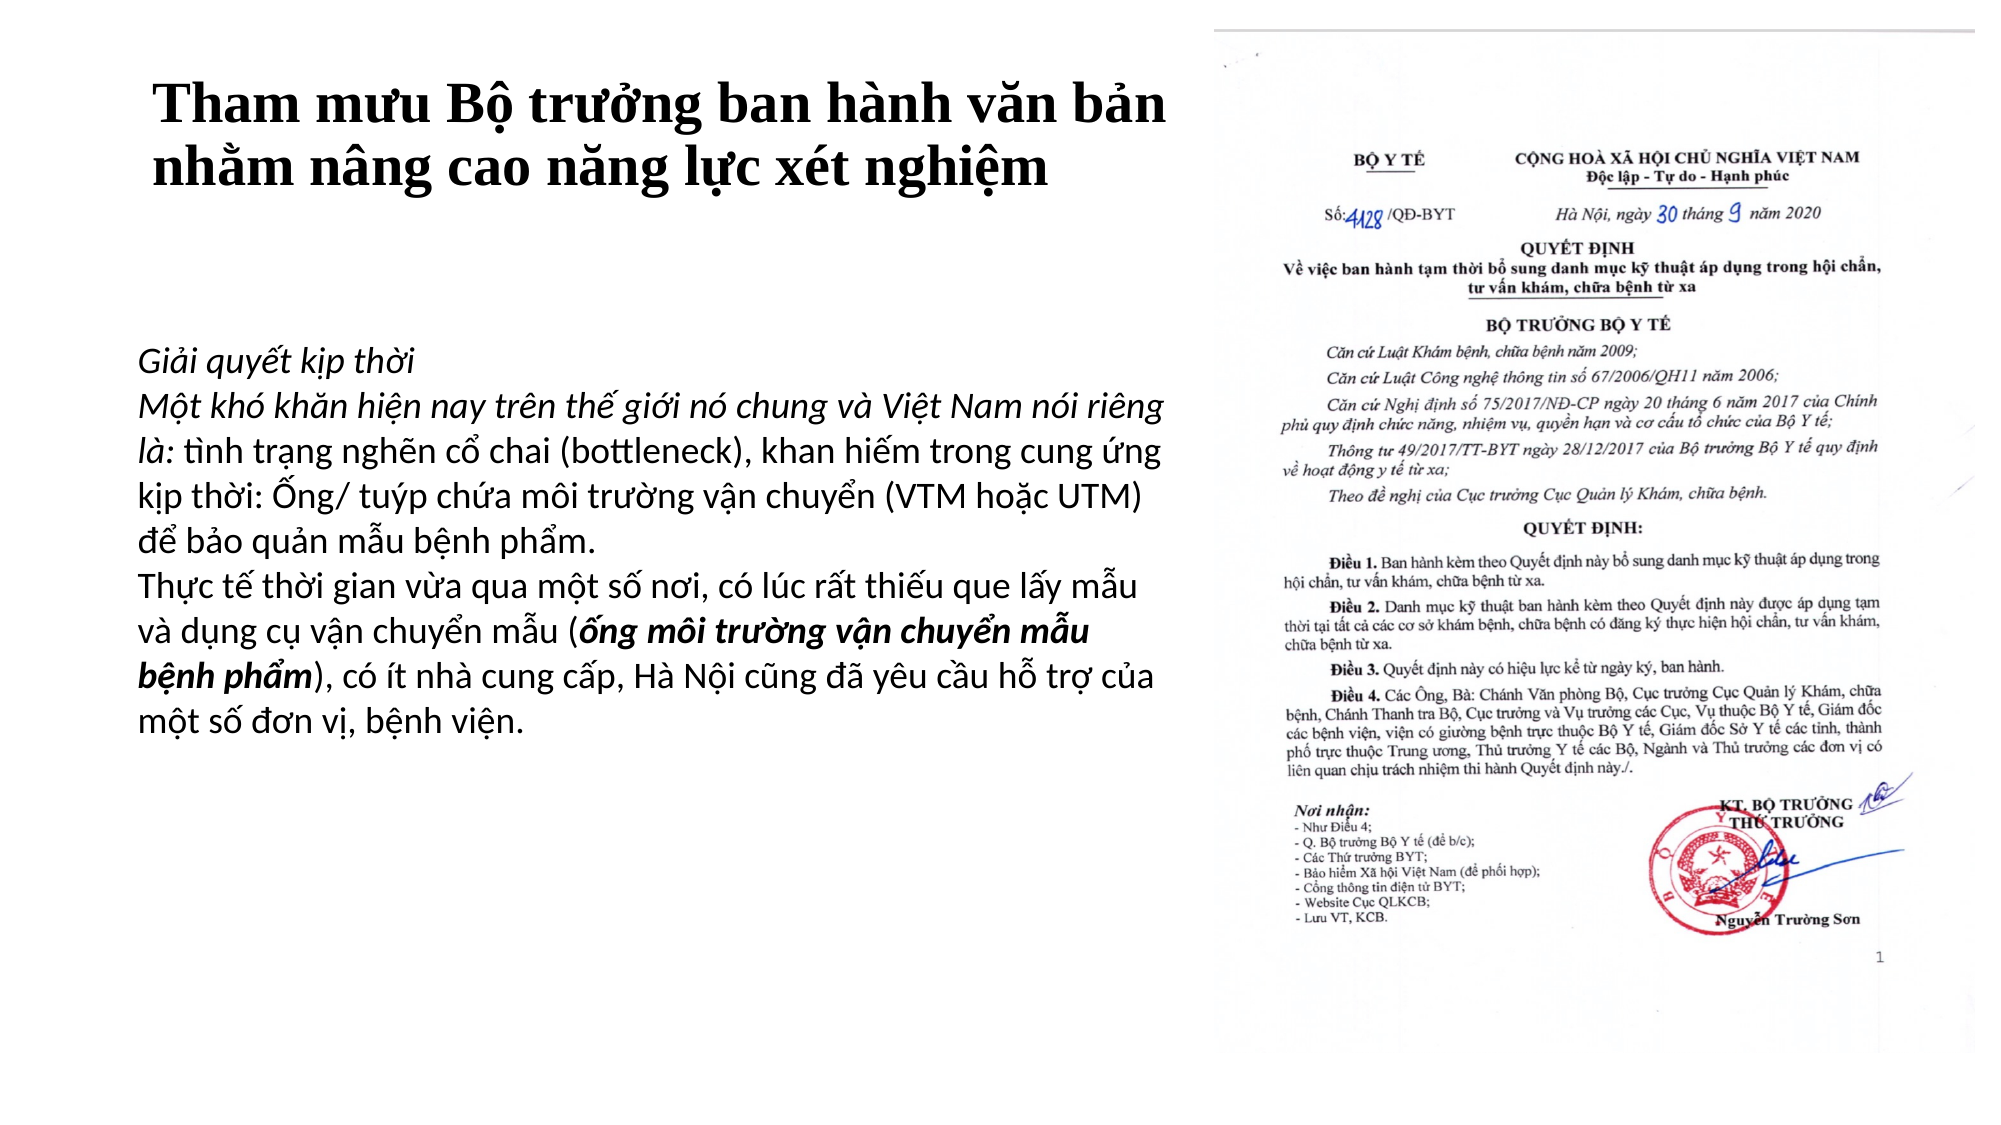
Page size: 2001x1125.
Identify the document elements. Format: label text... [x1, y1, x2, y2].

text_box Giải quyết kịp thời Một khó khăn hiện nay trên thế giới nó chung và Việt Nam nói riêng là: tình trạng nghẽn cổ chai (bottleneck), khan hiếm trong cung ứng kịp thời: Ống/ tuýp chứa môi trường vận chuyển (VTM hoặc UTM) để bảo quản mẫu bệnh phẩm. Thực tế thời gian vừa qua một số nơi, có lúc rất thiếu que lấy mẫu và dụng cụ vận chuyển mẫu (ống môi trường vận chuyển mẫu bệnh phẩm), có ít nhà cung cấp, Hà Nội cũng đã yêu cầu hỗ trợ của một số đơn vị, bệnh viện. [122, 329, 1188, 749]
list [1214, 29, 1975, 1053]
title Tham mưu Bộ trưởng ban hành văn bản nhằm nâng cao năng lực xét nghiệm [137, 59, 1214, 211]
